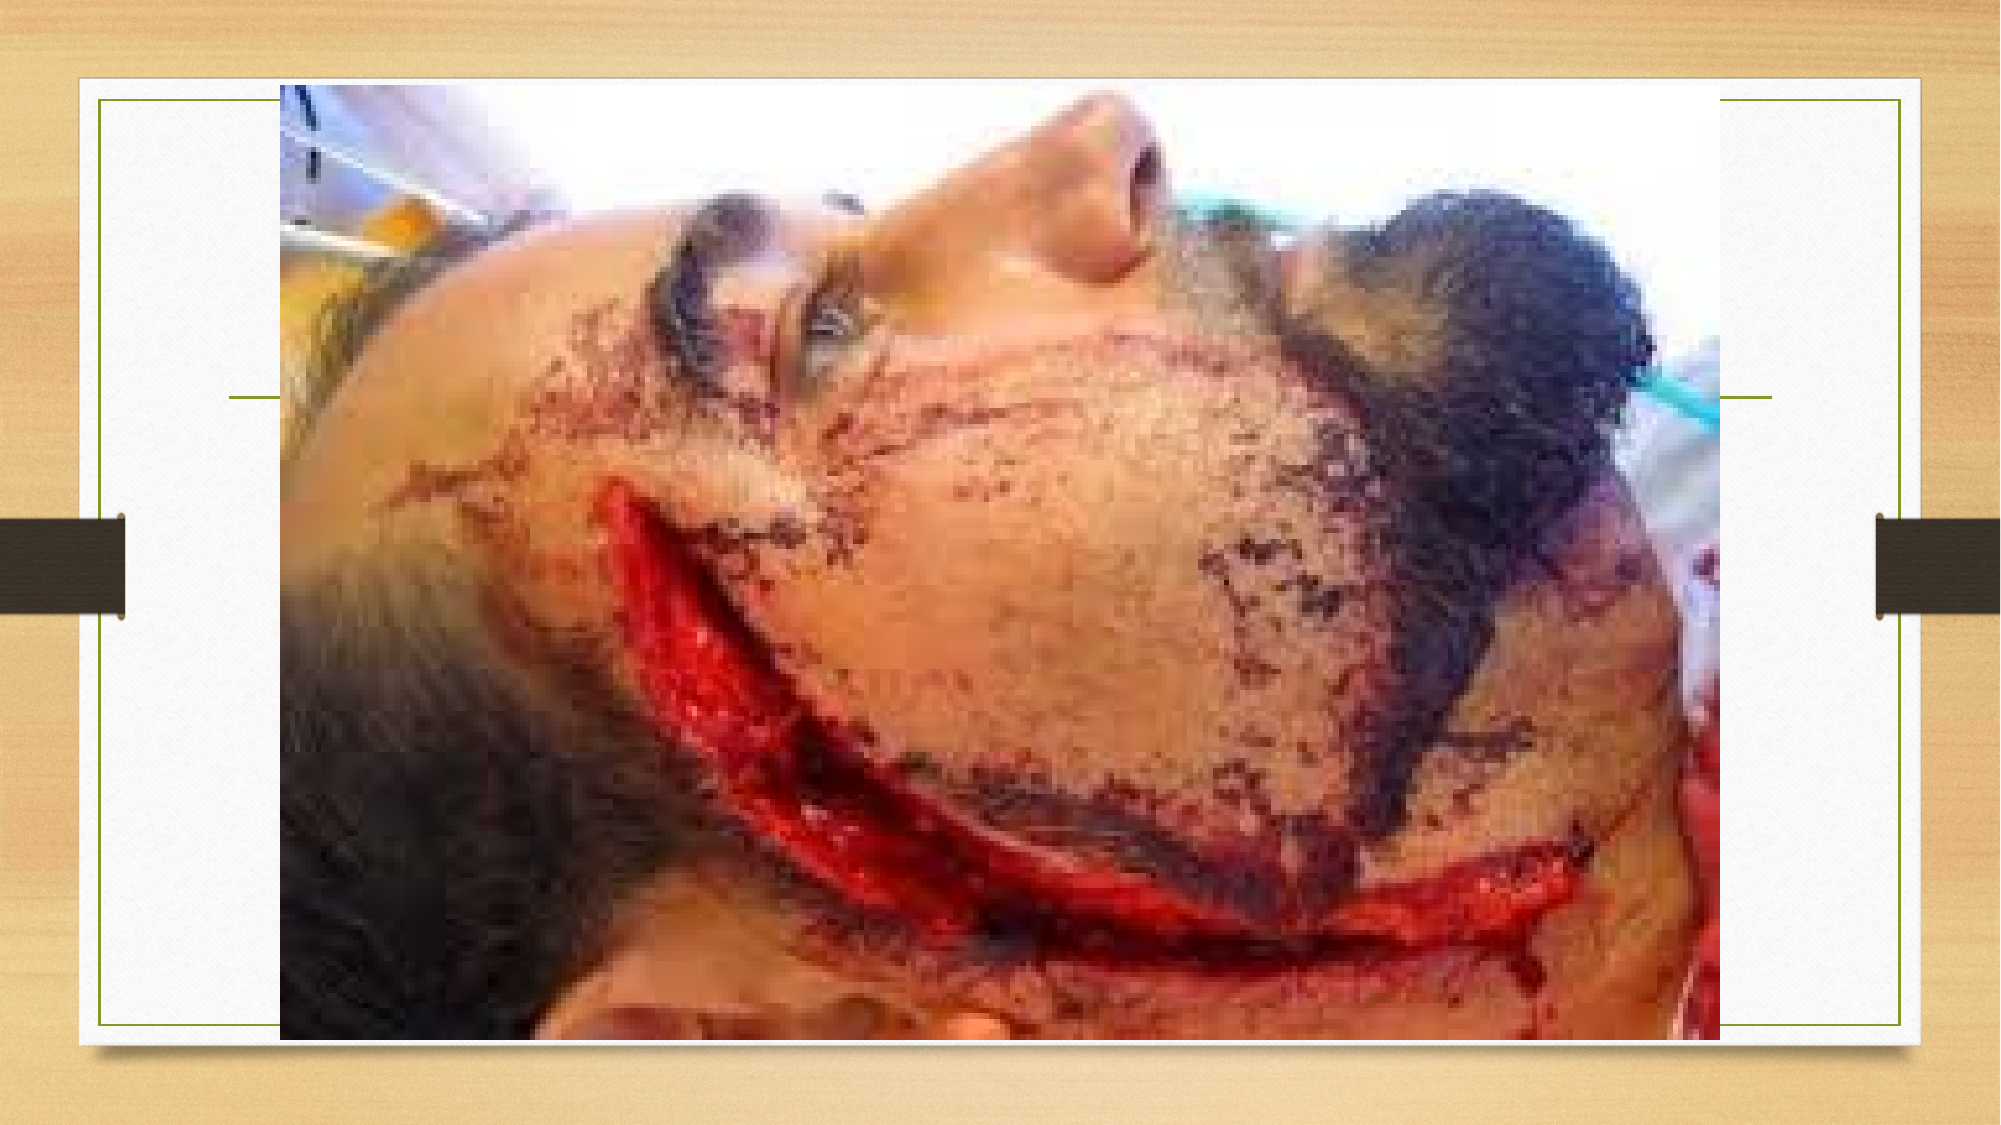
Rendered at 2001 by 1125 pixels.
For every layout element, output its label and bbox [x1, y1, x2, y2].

picture [0, 0, 2001, 1125]
list [280, 85, 1720, 1040]
